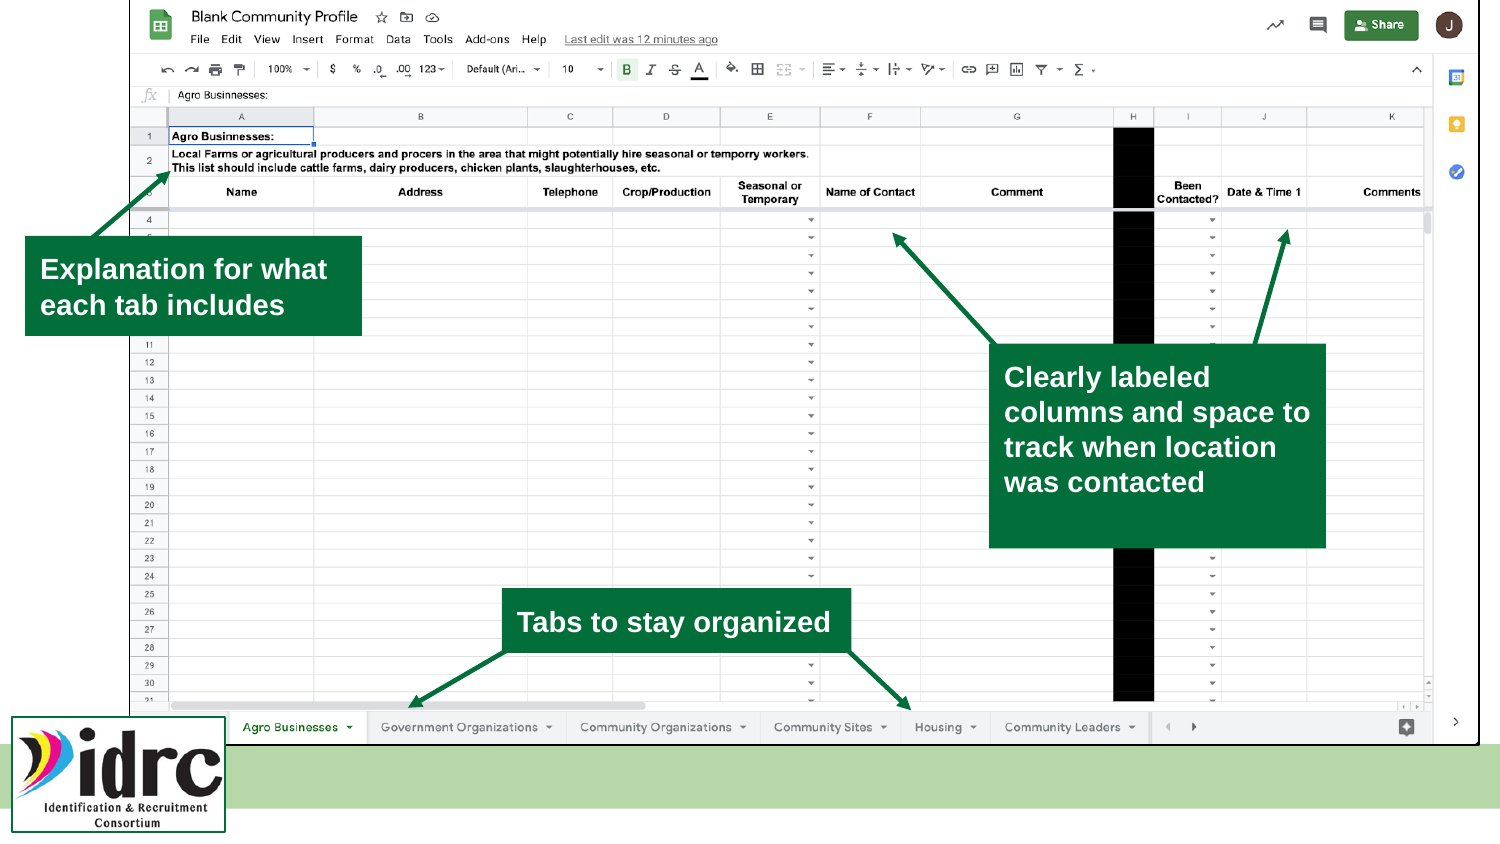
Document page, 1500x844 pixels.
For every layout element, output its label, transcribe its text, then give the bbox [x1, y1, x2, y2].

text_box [67, 170, 171, 260]
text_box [1248, 229, 1289, 365]
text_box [891, 232, 1008, 359]
text_box [0, 744, 7, 809]
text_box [407, 645, 515, 708]
text_box [229, 744, 1500, 809]
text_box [841, 644, 912, 711]
text_box Explanation for what each tab includes [25, 235, 124, 336]
picture [12, 0, 1479, 832]
